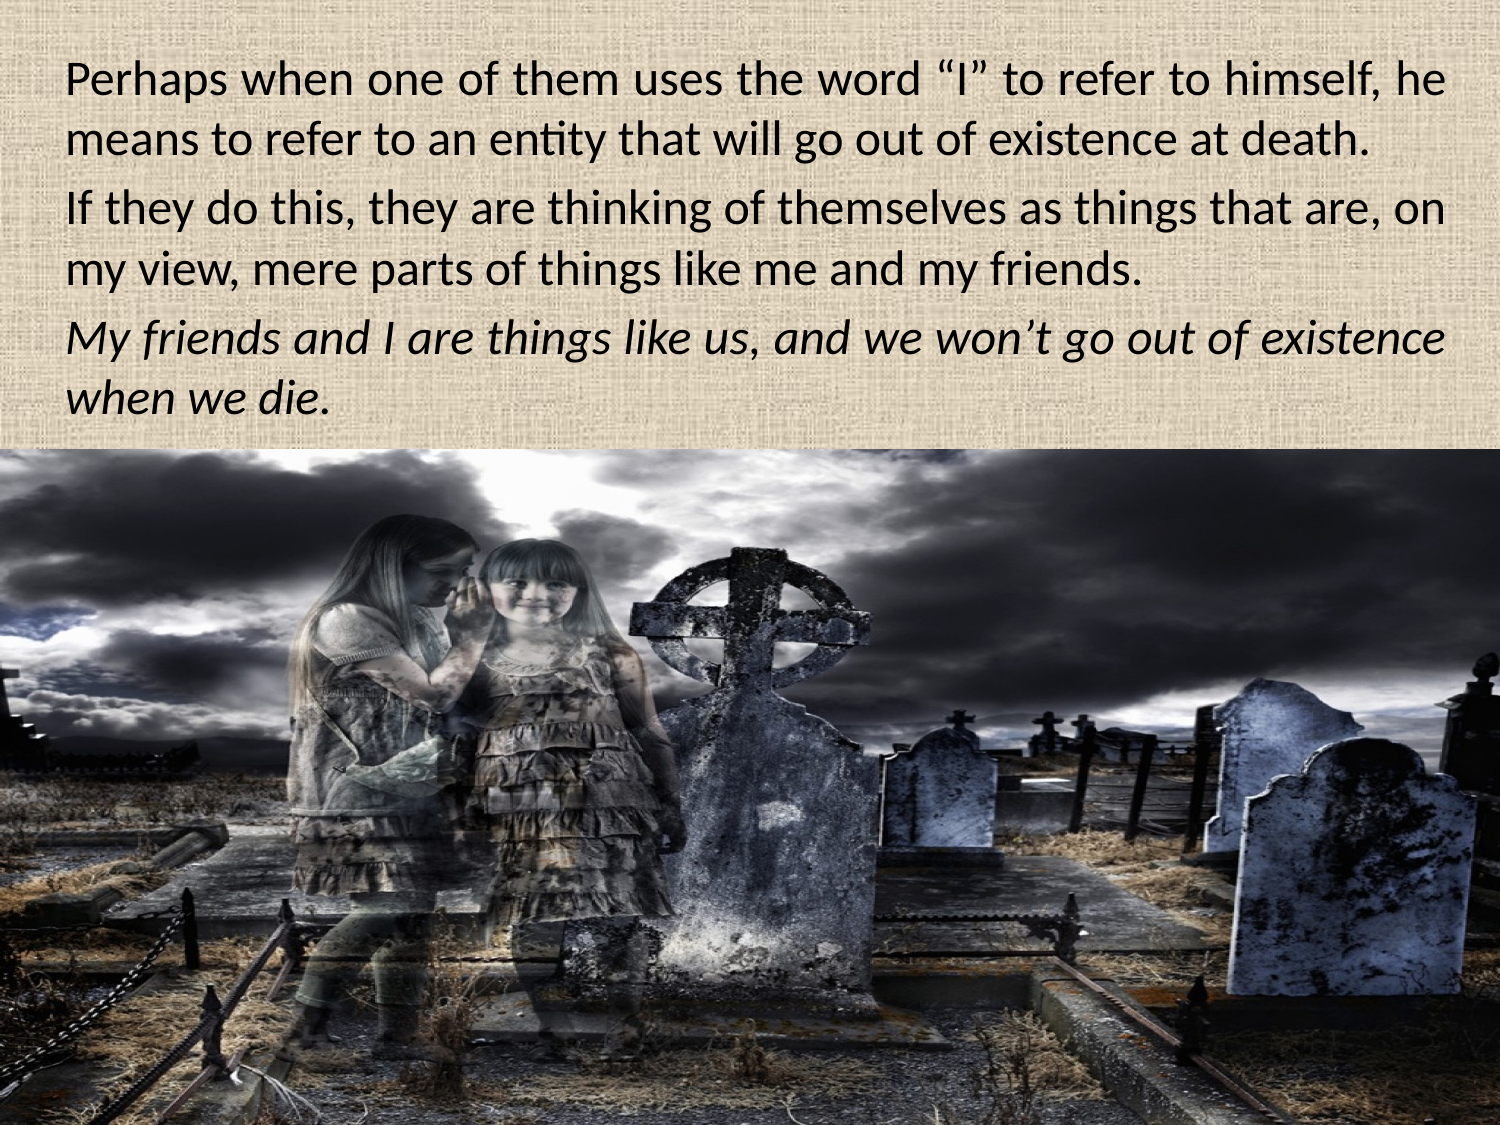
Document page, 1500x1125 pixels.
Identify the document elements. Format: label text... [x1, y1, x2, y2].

picture [0, 0, 1500, 1125]
list Perhaps when one of them uses the word “I” to refer to himself, he means to refer to an entity that will go out of existence at death. If they do this, they are thinking of themselves as things that are, on my view, mere parts of things like me and my friends. My friends and I are things like us, and we won’t go out of existence when we die. [50, 37, 1463, 448]
